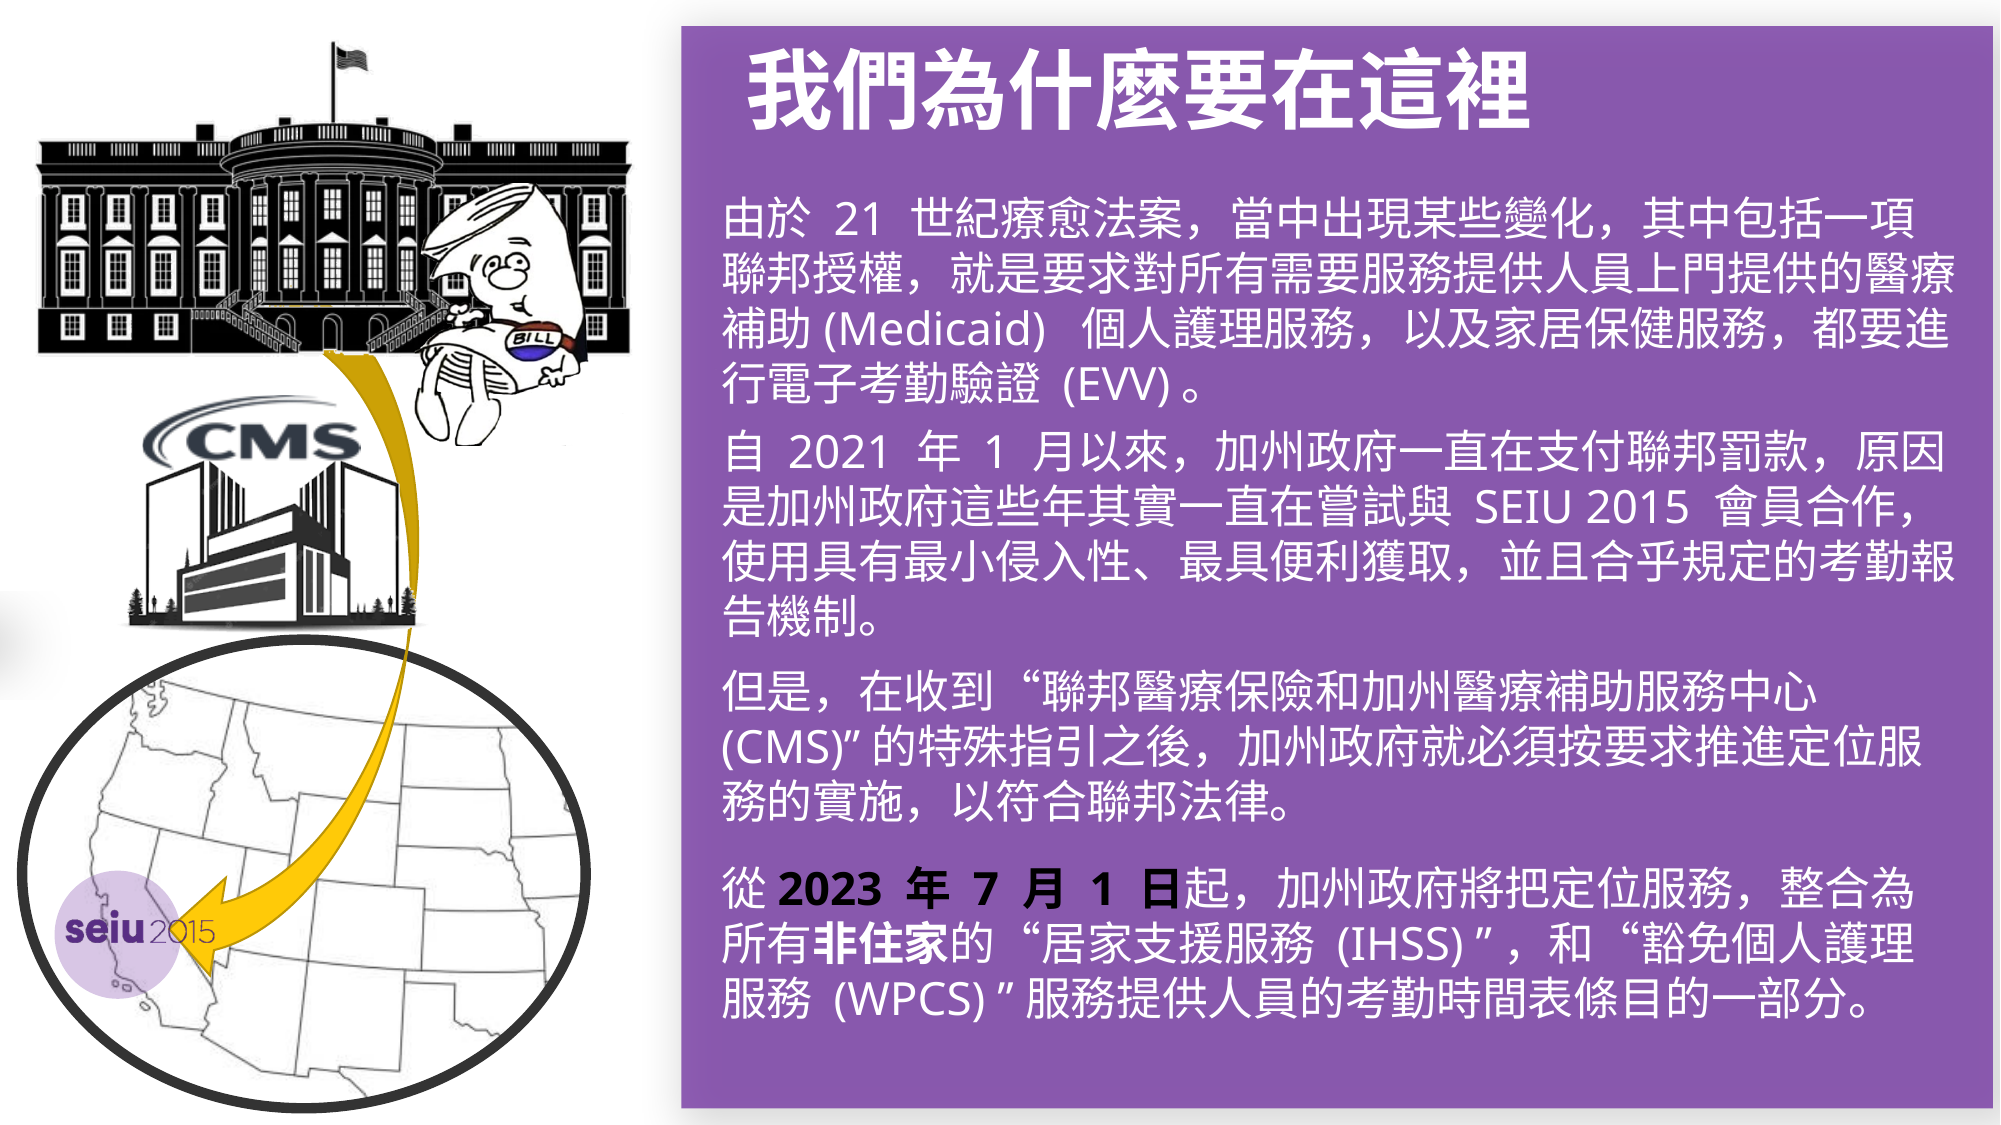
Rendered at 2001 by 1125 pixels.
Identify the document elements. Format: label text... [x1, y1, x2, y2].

text_box [680, 25, 1994, 1109]
picture [11, 35, 760, 1109]
text_box 由於 21 世紀療愈法案，當中出現某些變化，其中包括一項聯邦授權，就是要求對所有需要服務提供人員上門提供的醫療補助(Medicaid) 個人護理服務，以及家居保健服務，都要進行電子考勤驗證 (EVV)。 自 2021 年 1 月以來，加州政府一直在支付聯邦罰款，原因是加州政府這些年其實一直在嘗試與 SEIU 2015 會員合作，使用具有最小侵入性、最具便利獲取，並且合乎規定的考勤報告機制。 但是，在收到“聯邦醫療保險和加州醫療補助服務中心 (CMS)”的特殊指引之後，加州政府就必須按要求推進定位服務的實施，以符合聯邦法律。 從2023 年 7 月 1 日起，加州政府將把定位服務，整合為所有非住家的“居家支援服務 (IHSS) ”，和“豁免個人護理服務 (WPCS) ”服務提供人員的考勤時間表條目的一部分。 [706, 182, 1972, 1032]
text_box 我們為什麼要在這裡 [730, 28, 1955, 148]
